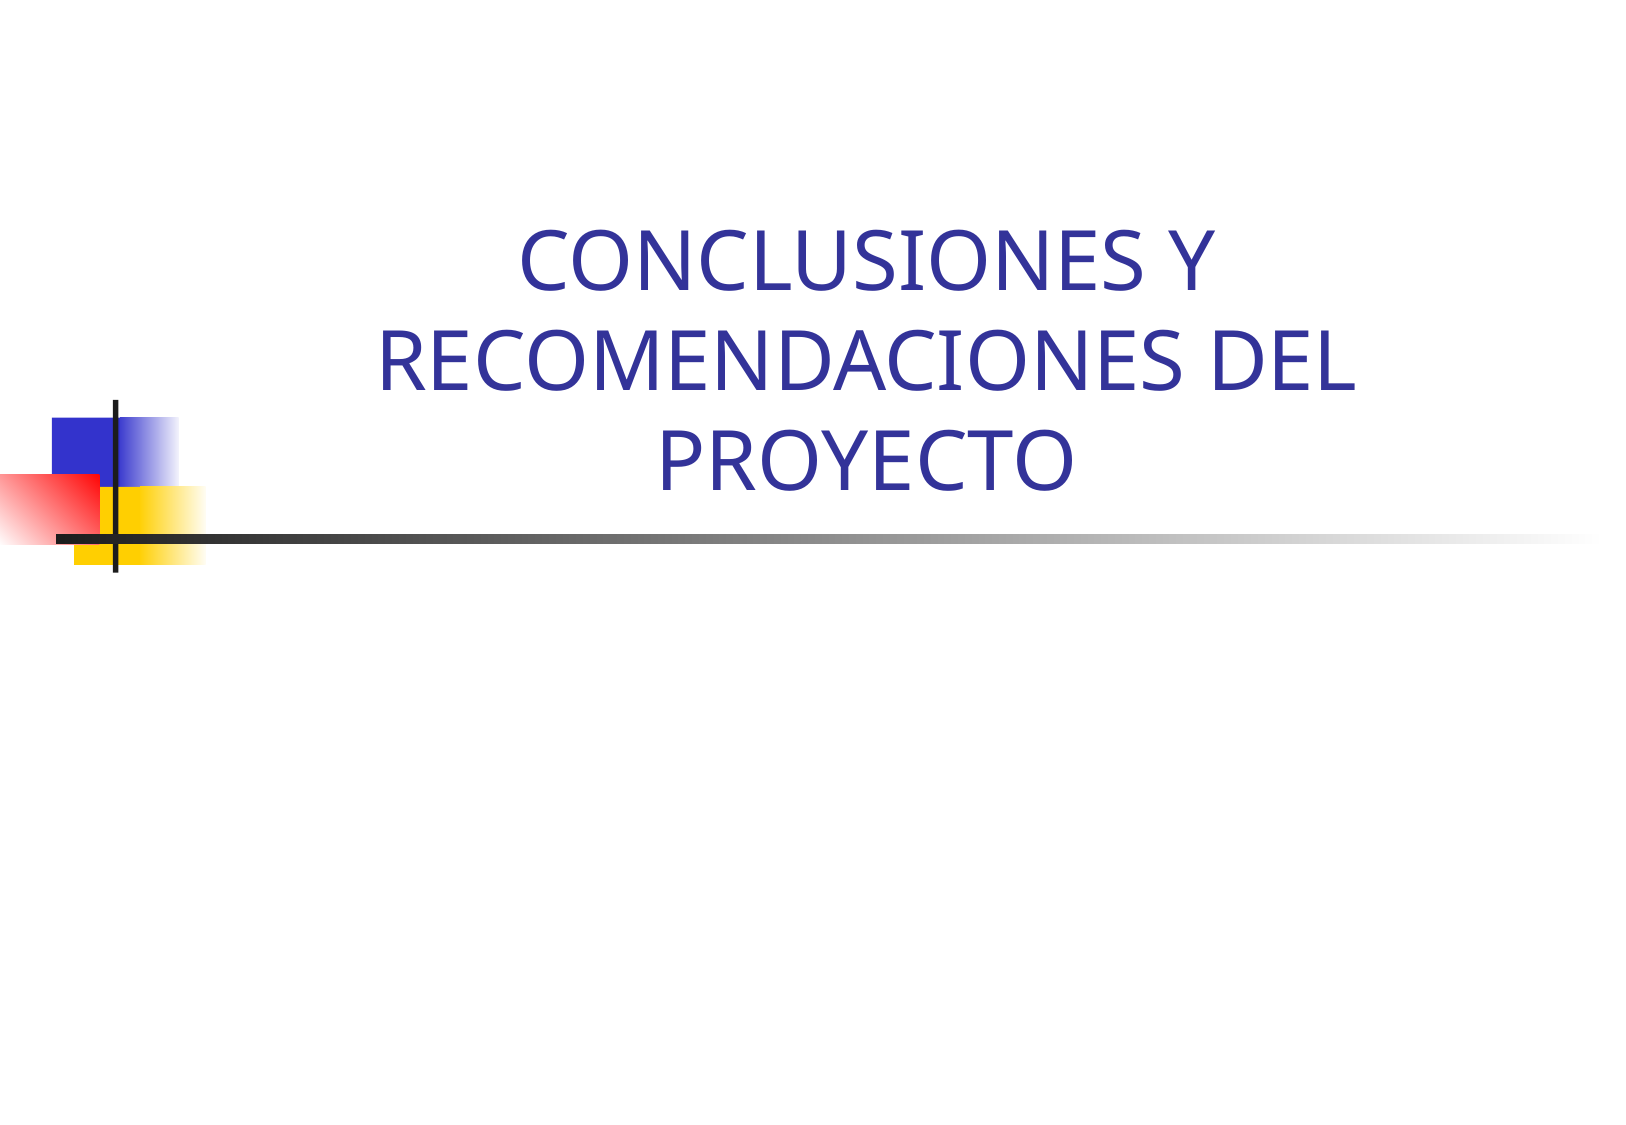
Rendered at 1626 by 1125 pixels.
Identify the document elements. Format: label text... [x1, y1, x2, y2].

title CONCLUSIONES Y RECOMENDACIONES DEL PROYECTO [175, 274, 1558, 516]
